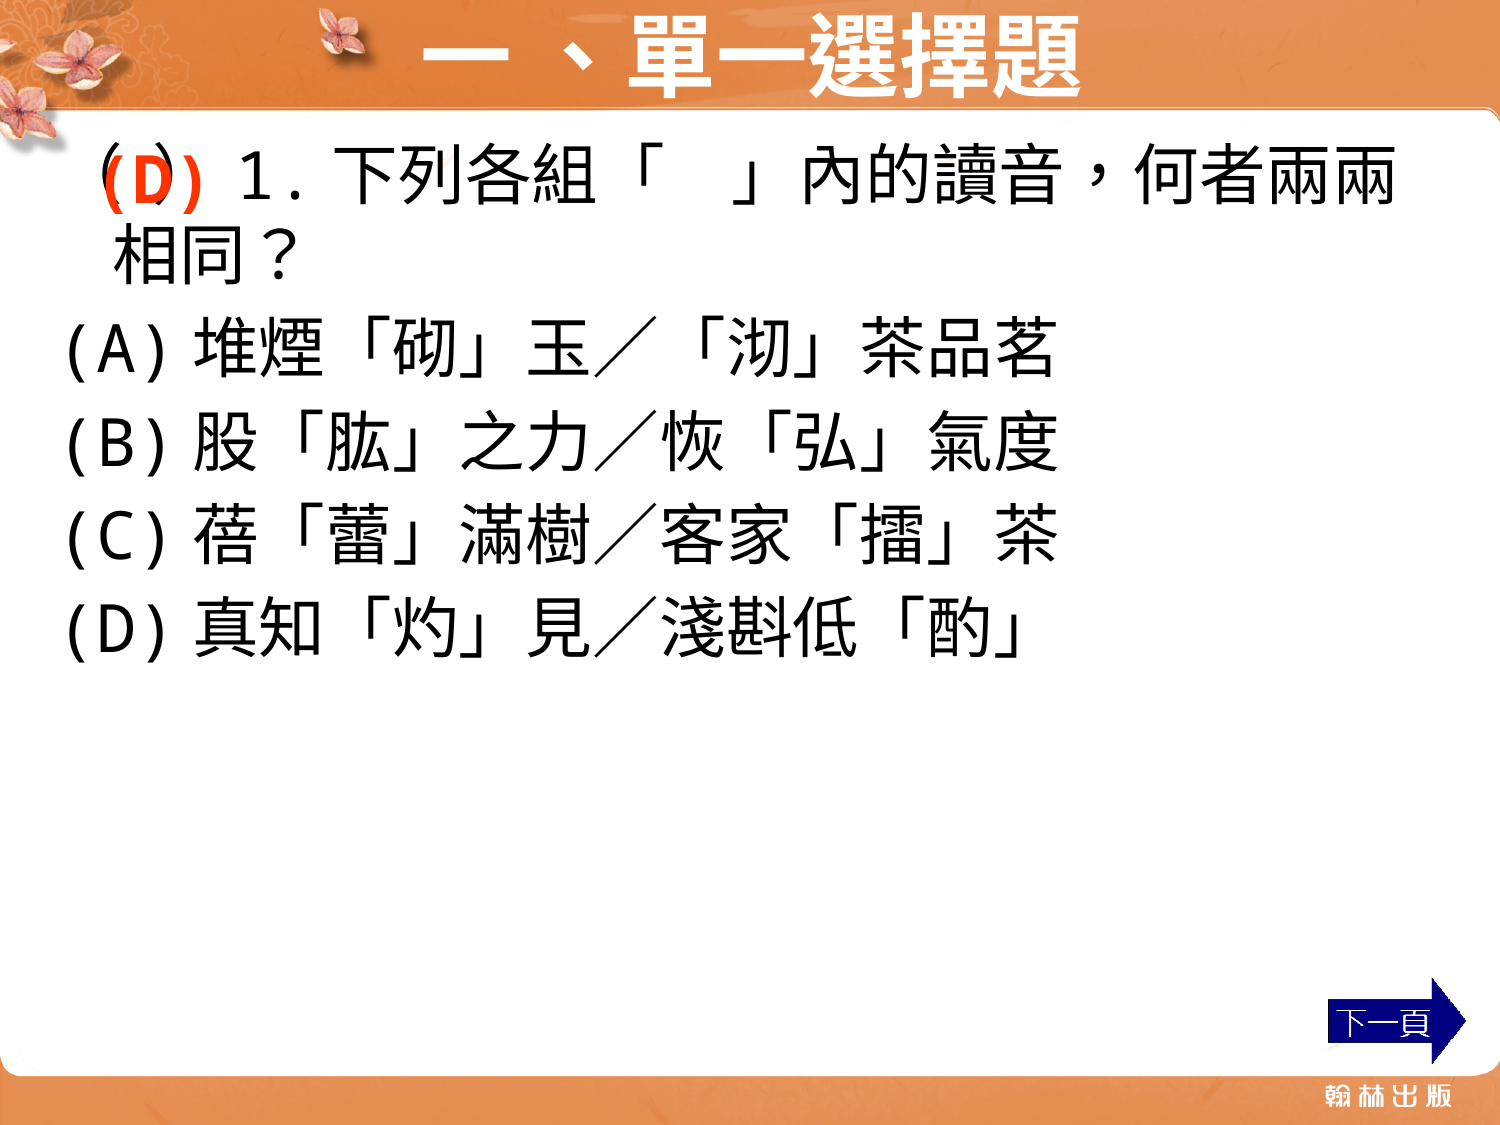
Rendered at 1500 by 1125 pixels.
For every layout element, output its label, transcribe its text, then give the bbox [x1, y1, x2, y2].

text_box (D) [78, 129, 229, 225]
picture [0, 0, 1500, 1125]
list （ ）1.下列各組「 」內的讀音，何者兩兩相同？ (A)堆煙「砌」玉／「沏」茶品茗 (B)股「肱」之力／恢「弘」氣度 (C)蓓「蕾」滿樹／客家「擂」茶 (D)真知「灼」見／淺斟低「酌」 [41, 125, 1471, 868]
title 一 、單一選擇題 [76, 0, 1427, 125]
